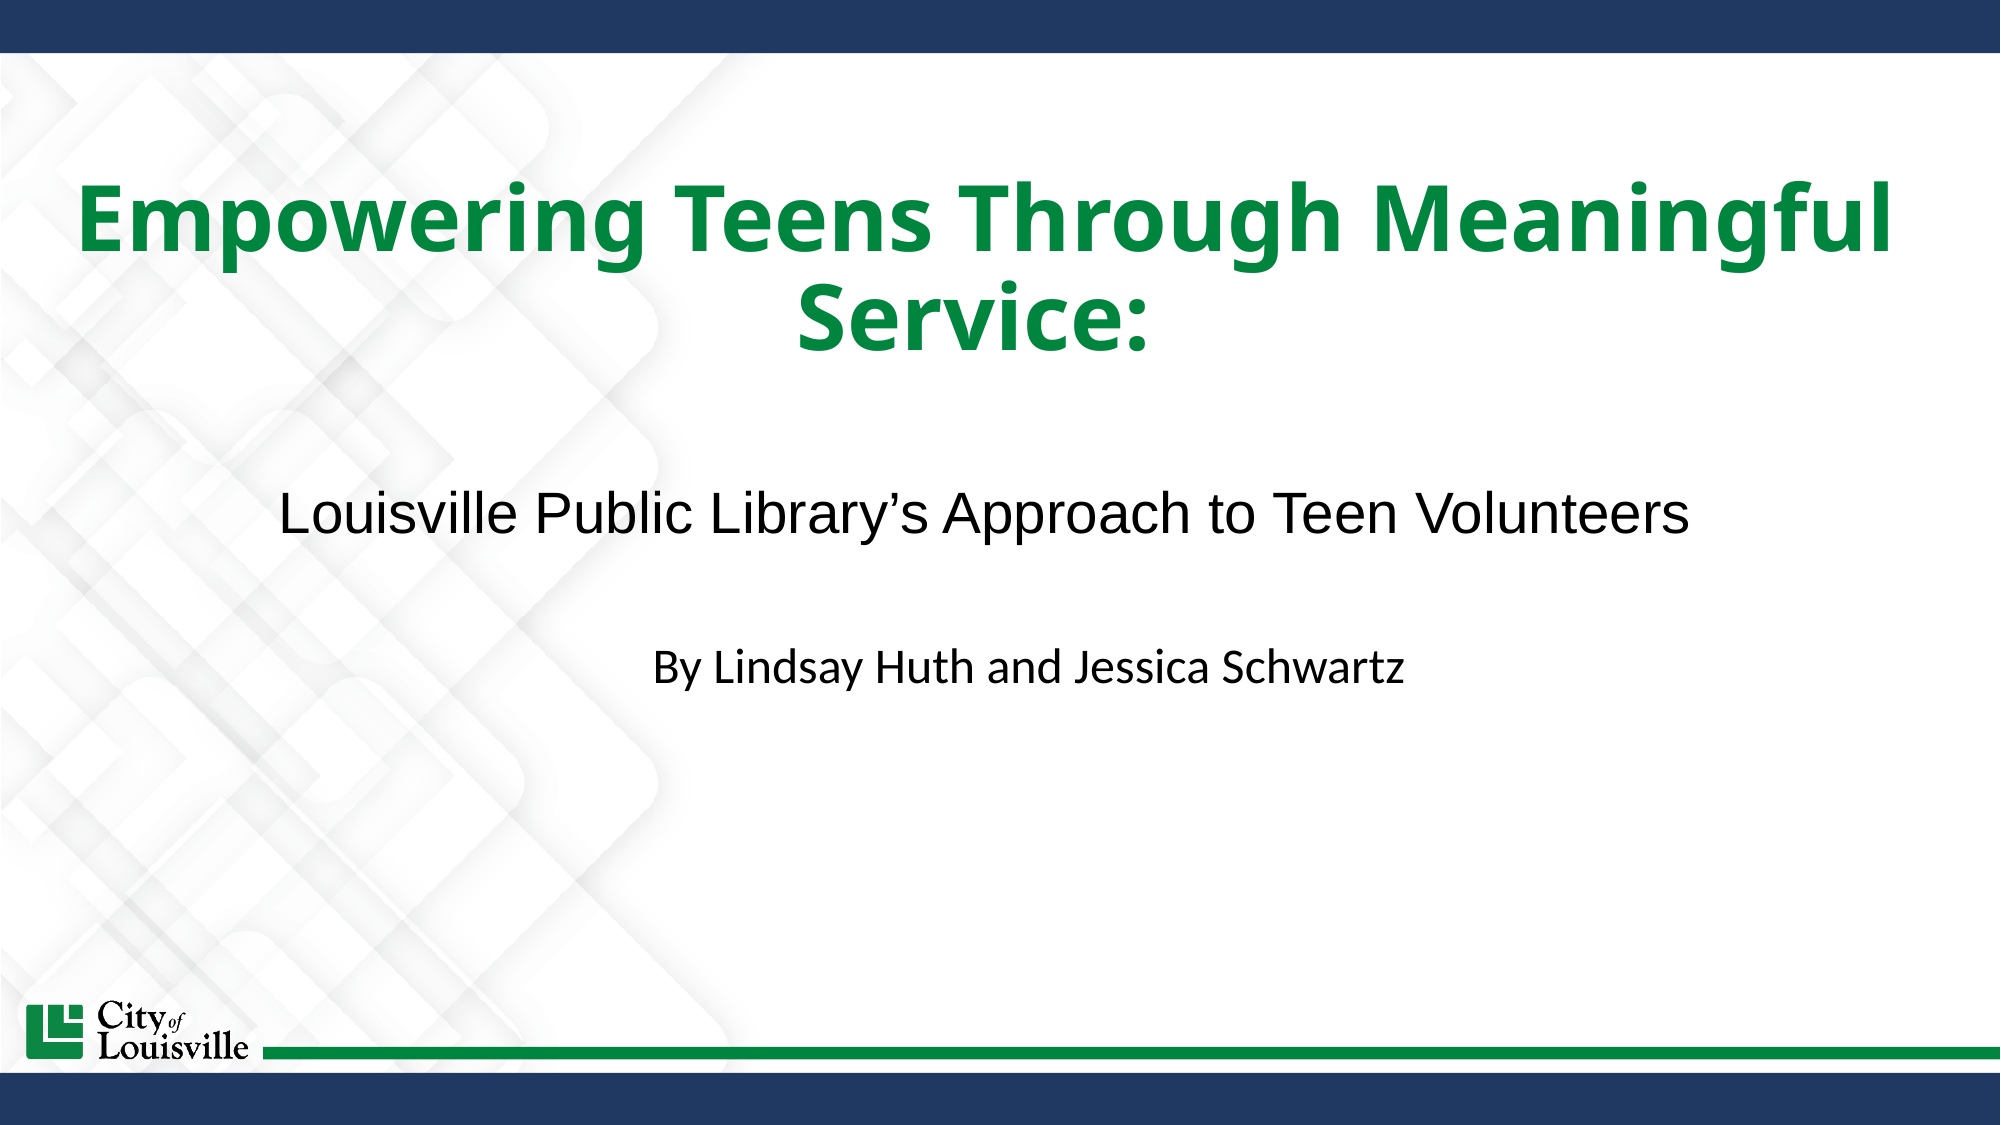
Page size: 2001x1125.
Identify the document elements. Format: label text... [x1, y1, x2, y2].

title Empowering Teens Through Meaningful Service: [51, 164, 1920, 358]
picture [1, 54, 1989, 1072]
text_box By Lindsay Huth and Jessica Schwartz [518, 625, 1540, 701]
subtitle Louisville Public Library’s Approach to Teen Volunteers [244, 385, 1728, 672]
